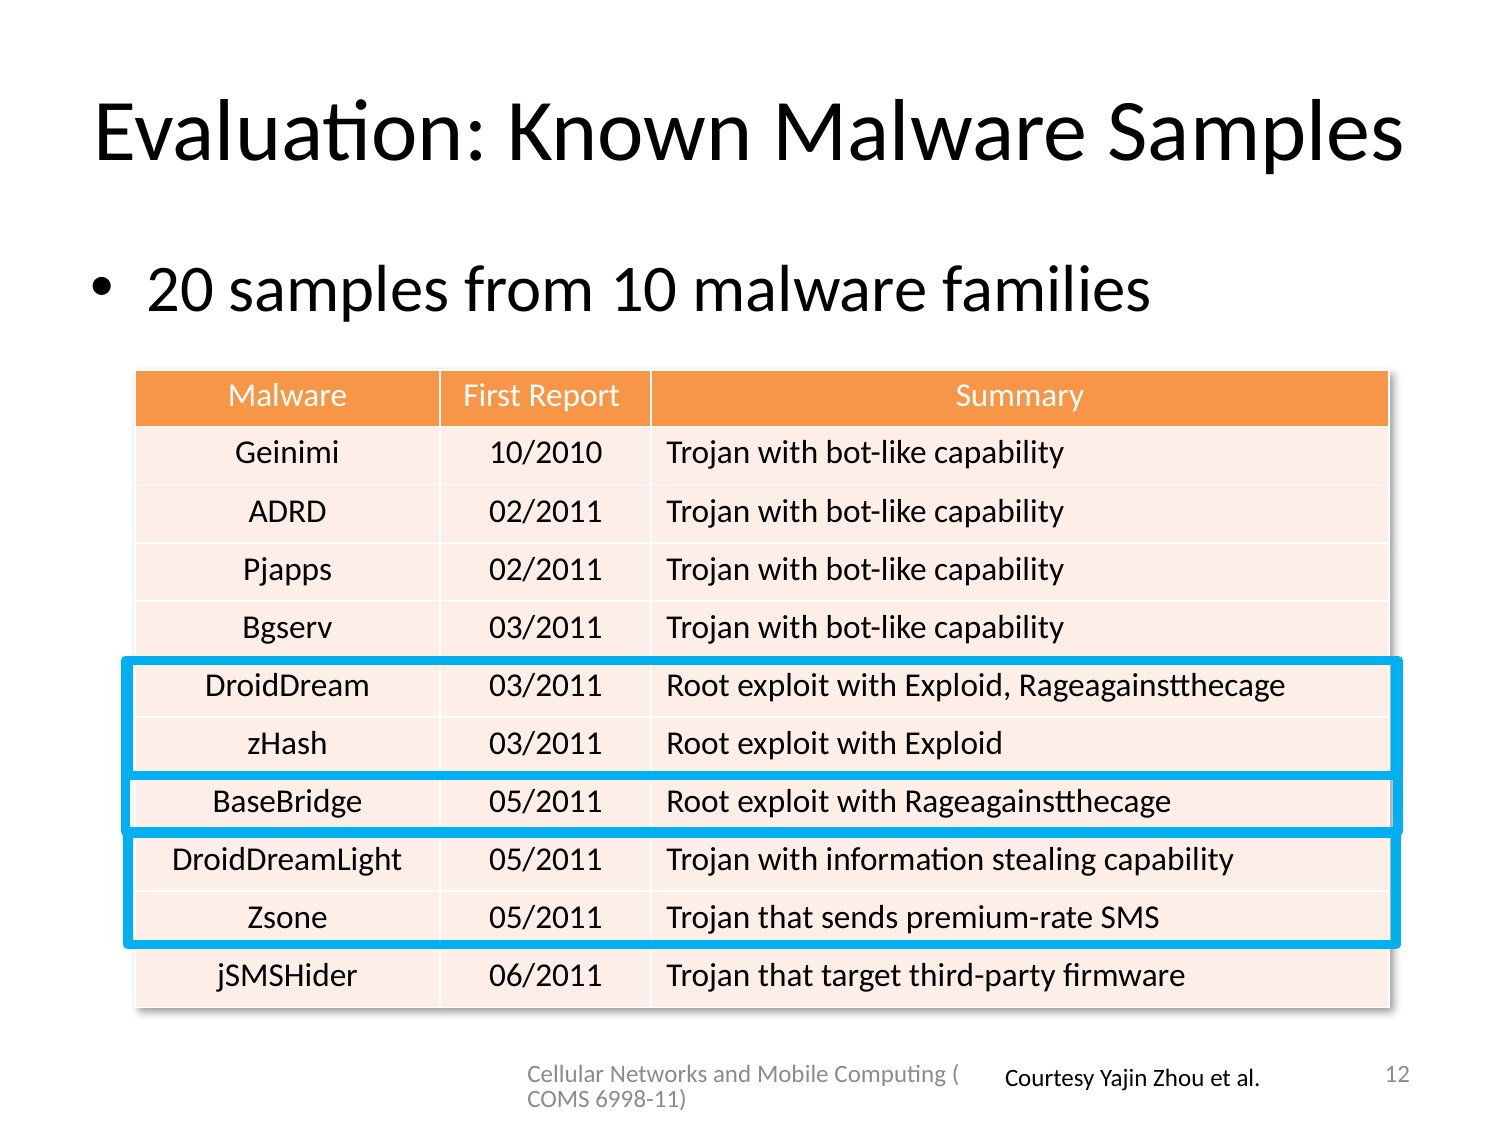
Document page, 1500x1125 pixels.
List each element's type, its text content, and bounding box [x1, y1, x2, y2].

table_cell 02/2011 [441, 544, 650, 600]
table_cell 10/2010 [441, 427, 650, 484]
table_cell Pjapps [136, 544, 439, 600]
title Evaluation: Known Malware Samples [75, 45, 1425, 233]
table_cell 06/2011 [441, 950, 650, 1007]
table_header Malware [136, 371, 439, 426]
table_cell Trojan that target third-party firmware [652, 950, 1388, 1007]
table_cell Bgserv [136, 602, 439, 658]
table_cell Trojan with bot-like capability [652, 602, 1388, 658]
list 20 samples from 10 malware families [75, 237, 1425, 337]
text_box [124, 658, 1400, 834]
text_box [126, 658, 1398, 777]
table_cell jSMSHider [136, 950, 439, 1007]
slide_number 12 [1074, 1042, 1425, 1103]
table_cell ADRD [136, 485, 439, 542]
table_header First Report [441, 371, 650, 426]
table_cell Trojan with bot-like capability [652, 544, 1388, 600]
text_box [126, 832, 1398, 947]
table_cell 02/2011 [441, 485, 650, 542]
table_header Summary [652, 371, 1388, 426]
table_cell Trojan with bot-like capability [652, 485, 1388, 542]
table_cell Trojan with bot-like capability [652, 427, 1388, 484]
text_box Courtesy Yajin Zhou et al. [990, 1054, 1276, 1100]
footer Cellular Networks and Mobile Computing (COMS 6998-11) [512, 1042, 988, 1103]
table_cell 03/2011 [441, 602, 650, 658]
table_cell Geinimi [136, 427, 439, 484]
